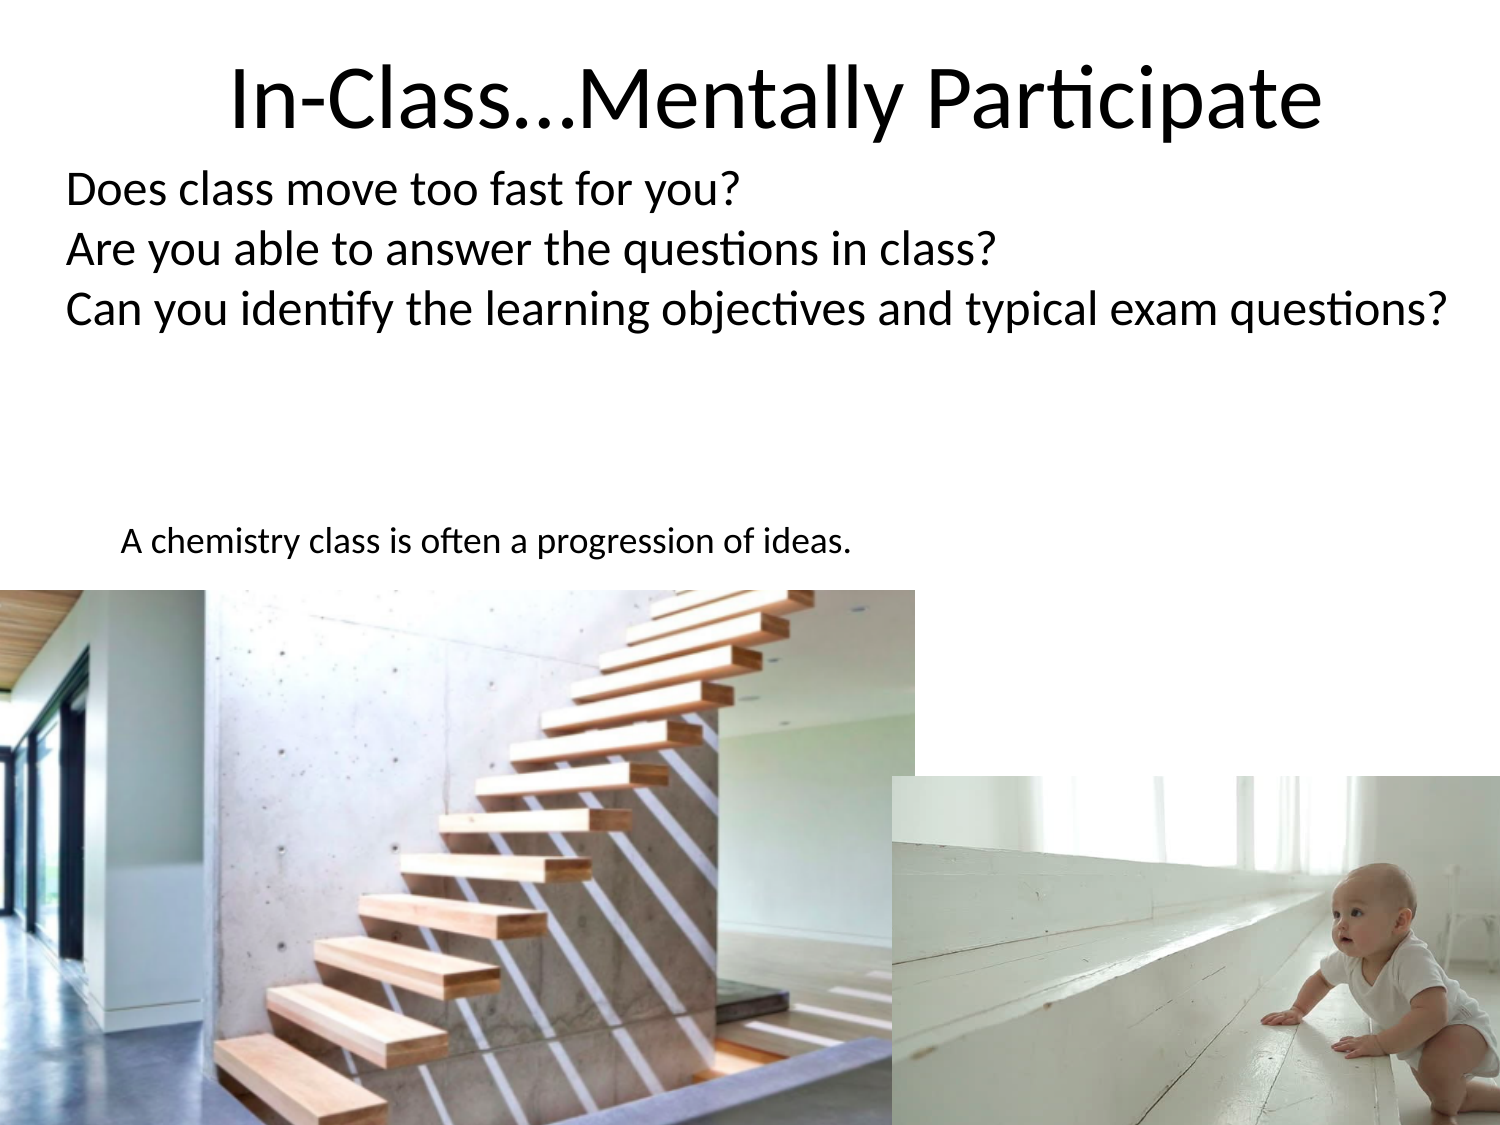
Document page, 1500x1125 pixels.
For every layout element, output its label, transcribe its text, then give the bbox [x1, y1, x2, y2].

picture [0, 589, 1500, 1125]
text_box A chemistry class is often a progression of ideas. [105, 509, 869, 569]
text_box Does class move too fast for you? Are you able to answer the questions in class? Can you identify the learning objectives and typical exam questions? [51, 148, 1465, 403]
title In-Class…Mentally Participate [101, 0, 1452, 148]
